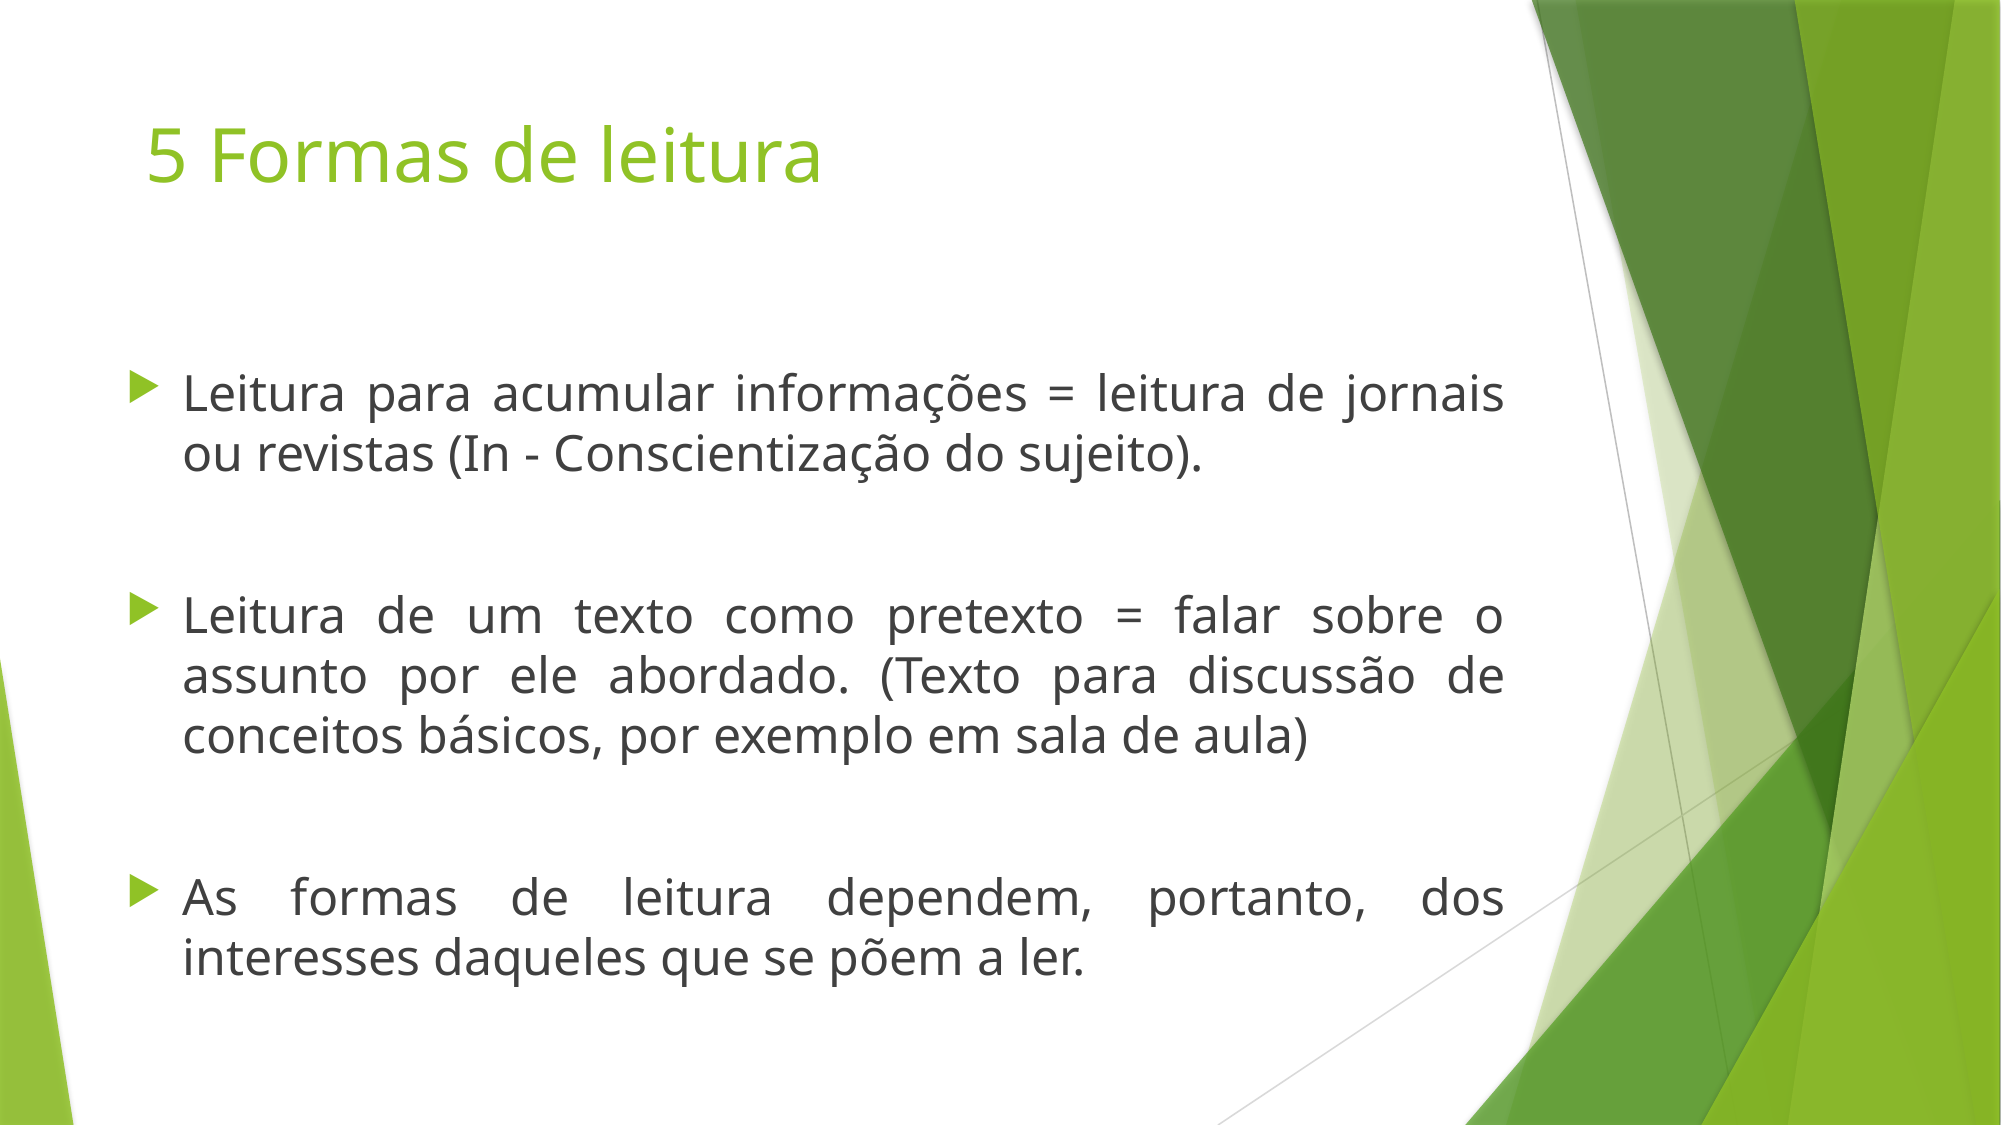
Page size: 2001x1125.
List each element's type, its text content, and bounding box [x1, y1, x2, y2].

list Leitura para acumular informações = leitura de jornais ou revistas (In - Conscientização do sujeito). Leitura de um texto como pretexto = falar sobre o assunto por ele abordado. (Texto para discussão de conceitos básicos, por exemplo em sala de aula) As formas de leitura dependem, portanto, dos interesses daqueles que se põem a ler. [111, 354, 1522, 1074]
title 5 Formas de leitura [111, 99, 1522, 317]
